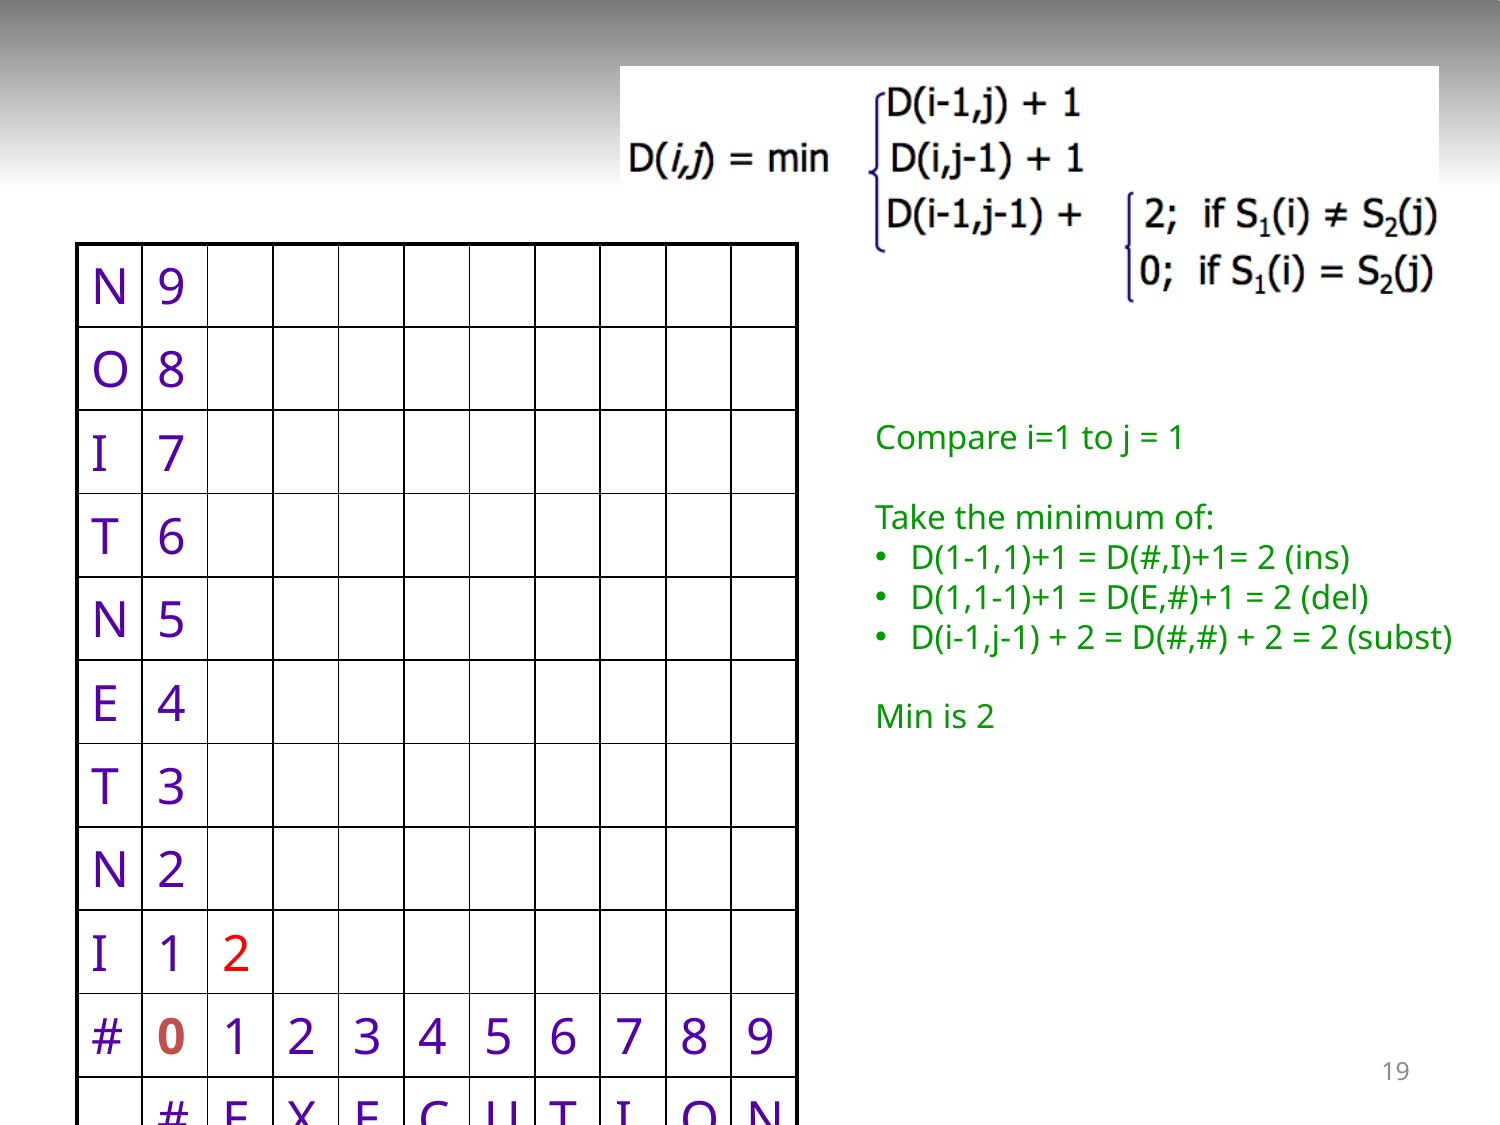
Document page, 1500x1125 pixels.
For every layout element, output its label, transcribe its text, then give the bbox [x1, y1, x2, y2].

table_cell [667, 661, 730, 743]
table_cell [339, 744, 403, 826]
table_cell [667, 494, 730, 576]
table_cell [601, 411, 665, 493]
table_cell [601, 328, 665, 409]
table_cell [208, 744, 272, 826]
table_cell N [732, 1078, 795, 1125]
table_cell [536, 494, 599, 576]
table_cell [208, 828, 272, 909]
table_cell 4 [405, 994, 469, 1076]
table_cell [732, 411, 795, 493]
table_cell [339, 828, 403, 909]
table_cell [667, 911, 730, 993]
table_cell N [79, 578, 141, 659]
table_cell 3 [143, 744, 207, 826]
table_cell [601, 661, 665, 743]
table_cell # [143, 1078, 207, 1125]
table_cell [667, 328, 730, 409]
table_cell I [79, 411, 141, 493]
table_cell [536, 744, 599, 826]
table_cell # [79, 994, 141, 1076]
table_cell [667, 578, 730, 659]
table_cell T [79, 494, 141, 576]
table_header [208, 246, 272, 326]
table_cell [405, 661, 469, 743]
table_cell I [601, 1078, 665, 1125]
table_header [274, 246, 338, 326]
table_cell O [667, 1078, 730, 1125]
table_header [405, 246, 469, 326]
table_cell 1 [208, 994, 272, 1076]
table_cell [274, 661, 338, 743]
table_cell [339, 328, 403, 409]
table_cell O [79, 328, 141, 409]
table_cell [601, 494, 665, 576]
table_cell [470, 744, 534, 826]
table_cell [667, 411, 730, 493]
table_header [470, 246, 534, 326]
table_cell [405, 744, 469, 826]
table_cell 7 [601, 994, 665, 1076]
table_cell N [79, 828, 141, 909]
table_cell 3 [339, 994, 403, 1076]
table_cell [536, 911, 599, 993]
table_cell [470, 411, 534, 493]
table_cell 5 [470, 994, 534, 1076]
table_cell [470, 578, 534, 659]
table_cell [536, 328, 599, 409]
table_cell [405, 494, 469, 576]
table_cell [208, 411, 272, 493]
table_cell C [405, 1078, 469, 1125]
table_cell [405, 328, 469, 409]
table_cell [601, 828, 665, 909]
table_cell 0 [143, 994, 207, 1076]
table_cell [274, 911, 338, 993]
table_cell [405, 911, 469, 993]
table_cell [274, 828, 338, 909]
table_cell [274, 744, 338, 826]
table_cell 4 [143, 661, 207, 743]
table_cell [601, 578, 665, 659]
table_cell E [339, 1078, 403, 1125]
table_cell [601, 744, 665, 826]
table_cell [470, 494, 534, 576]
table_cell [536, 661, 599, 743]
table_cell [732, 328, 795, 409]
table_cell 6 [536, 994, 599, 1076]
table_header [339, 246, 403, 326]
table_cell U [470, 1078, 534, 1125]
table_cell [732, 828, 795, 909]
table_cell 1 [143, 911, 207, 993]
table_header [601, 246, 665, 326]
table_cell [274, 578, 338, 659]
slide_number 19 [1074, 1042, 1425, 1103]
table_cell [601, 911, 665, 993]
table_cell [208, 578, 272, 659]
table_cell X [274, 1078, 338, 1125]
table_cell T [79, 744, 141, 826]
table_cell 2 [143, 828, 207, 909]
table_cell [470, 911, 534, 993]
table_cell [208, 661, 272, 743]
table_cell [405, 411, 469, 493]
table_cell T [536, 1078, 599, 1125]
table_cell [536, 828, 599, 909]
table_cell [405, 828, 469, 909]
table_cell 8 [143, 328, 207, 409]
table_cell [208, 328, 272, 409]
table_cell [667, 744, 730, 826]
table_cell [274, 411, 338, 493]
table_cell [208, 494, 272, 576]
table_cell [339, 578, 403, 659]
table_cell E [208, 1078, 272, 1125]
table_header 9 [143, 246, 207, 326]
table_cell 2 [208, 911, 272, 993]
table_cell [274, 494, 338, 576]
table_header N [79, 246, 141, 326]
table_cell [732, 744, 795, 826]
table_cell 8 [667, 994, 730, 1076]
table_cell 5 [143, 578, 207, 659]
table_cell [339, 911, 403, 993]
table_cell 6 [143, 494, 207, 576]
table_cell I [79, 911, 141, 993]
table_cell [732, 661, 795, 743]
table_cell [667, 828, 730, 909]
table_cell [405, 578, 469, 659]
picture [619, 66, 1439, 309]
table_cell [732, 911, 795, 993]
table_cell [339, 411, 403, 493]
table_cell [470, 828, 534, 909]
table_cell [536, 578, 599, 659]
table_header [732, 317, 795, 326]
table_cell [536, 411, 599, 493]
text_box Compare i=1 to j = 1 Take the minimum of: D(1-1,1)+1 = D(#,I)+1= 2 (ins) D(1,1-1)+1 = D(E,#)+1 = 2 (del) D(i-1,j-1) + 2 = D(#,#) + 2 = 2 (subst) Min is 2 [860, 408, 1469, 743]
table_cell [470, 328, 534, 409]
table_header [536, 246, 599, 326]
table_cell [274, 328, 338, 409]
table_cell [732, 578, 795, 659]
table_cell [470, 661, 534, 743]
table_header [667, 317, 730, 326]
table_cell [79, 1078, 141, 1125]
table_cell 9 [732, 994, 795, 1076]
table_cell [732, 494, 795, 576]
table_cell 7 [143, 411, 207, 493]
table_cell 2 [274, 994, 338, 1076]
table_cell E [79, 661, 141, 743]
table_cell [339, 661, 403, 743]
table_cell [339, 494, 403, 576]
